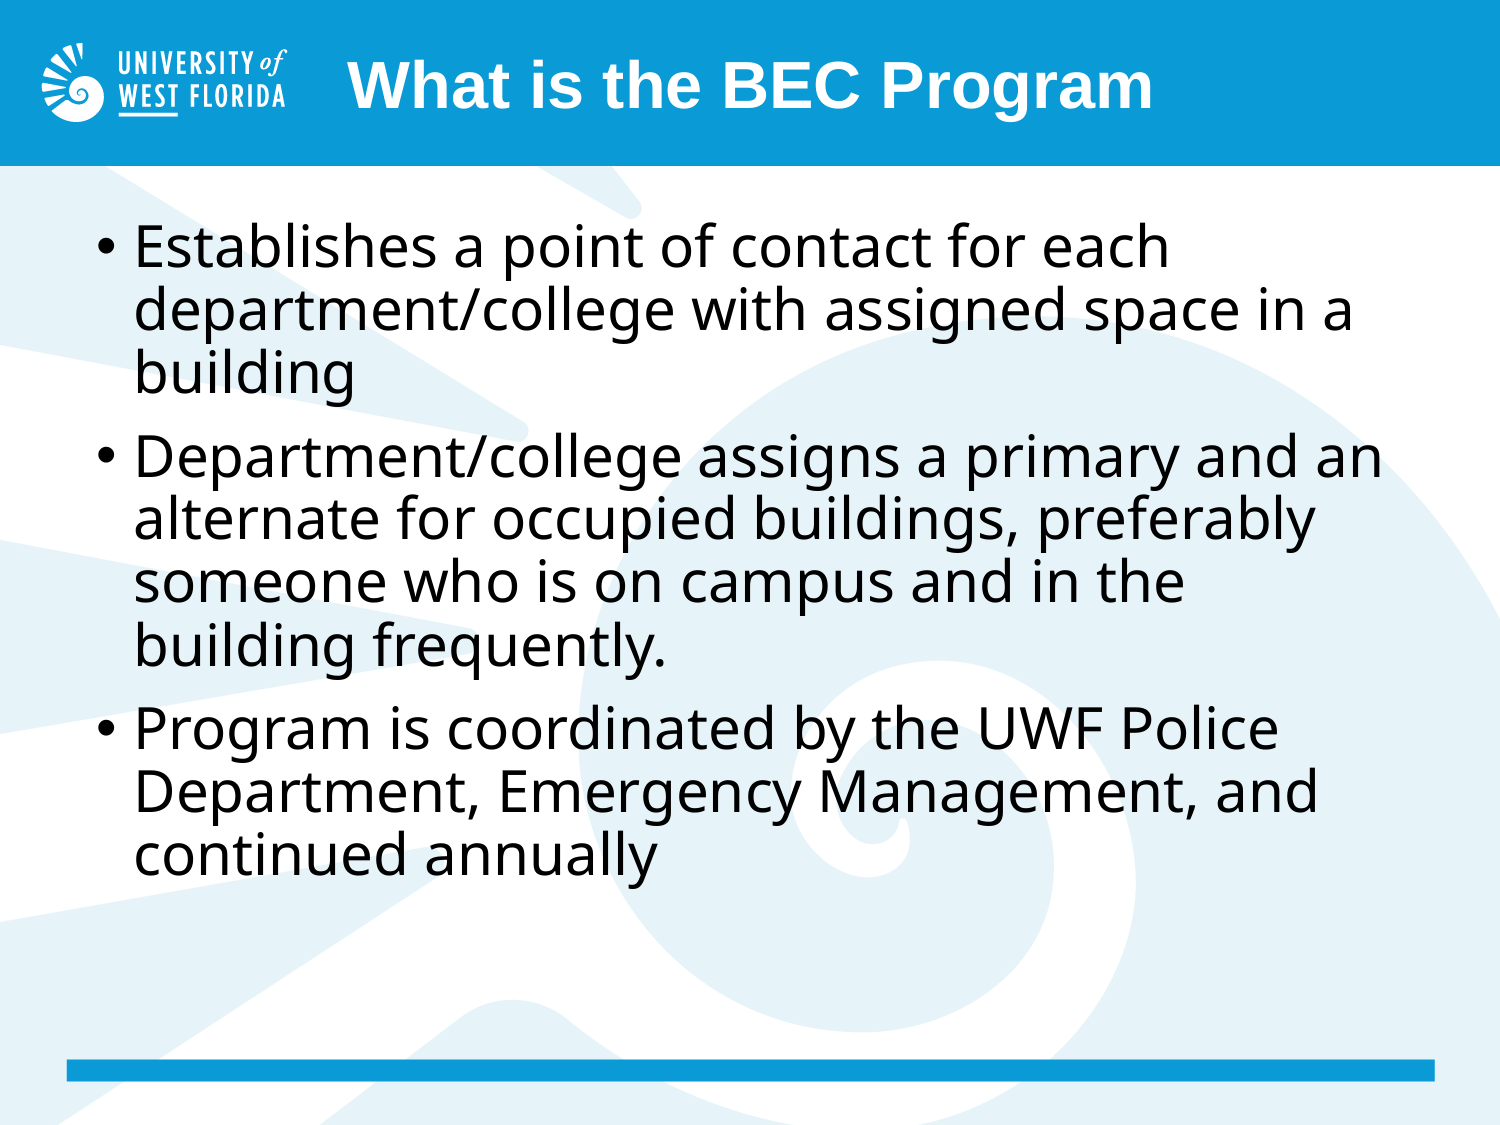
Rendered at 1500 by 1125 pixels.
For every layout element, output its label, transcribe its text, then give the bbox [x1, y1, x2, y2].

picture [52, 55, 69, 71]
picture [229, 52, 237, 73]
list Establishes a point of contact for each department/college with assigned space in a building Department/college assigns a primary and an alternate for occupied buildings, preferably someone who is on campus and in the building frequently. Program is coordinated by the UWF Police Department, Emergency Management, and continued annually [81, 209, 1421, 998]
picture [242, 52, 252, 73]
picture [274, 51, 282, 73]
picture [206, 52, 215, 74]
text_box What is the BEC Program [333, 44, 1421, 115]
picture [161, 52, 171, 73]
picture [156, 85, 164, 106]
picture [169, 85, 177, 106]
picture [120, 85, 137, 106]
picture [44, 69, 64, 79]
picture [273, 85, 284, 106]
picture [258, 85, 268, 106]
picture [216, 85, 227, 106]
picture [143, 85, 150, 106]
picture [46, 96, 62, 105]
picture [233, 85, 242, 106]
picture [77, 44, 82, 57]
picture [178, 52, 185, 73]
picture [120, 52, 129, 74]
picture [42, 84, 65, 91]
picture [0, 167, 1500, 1125]
picture [53, 77, 103, 121]
picture [191, 85, 198, 106]
picture [64, 46, 75, 63]
picture [997, 115, 1024, 122]
picture [191, 52, 201, 73]
picture [205, 85, 211, 106]
picture [136, 52, 146, 73]
